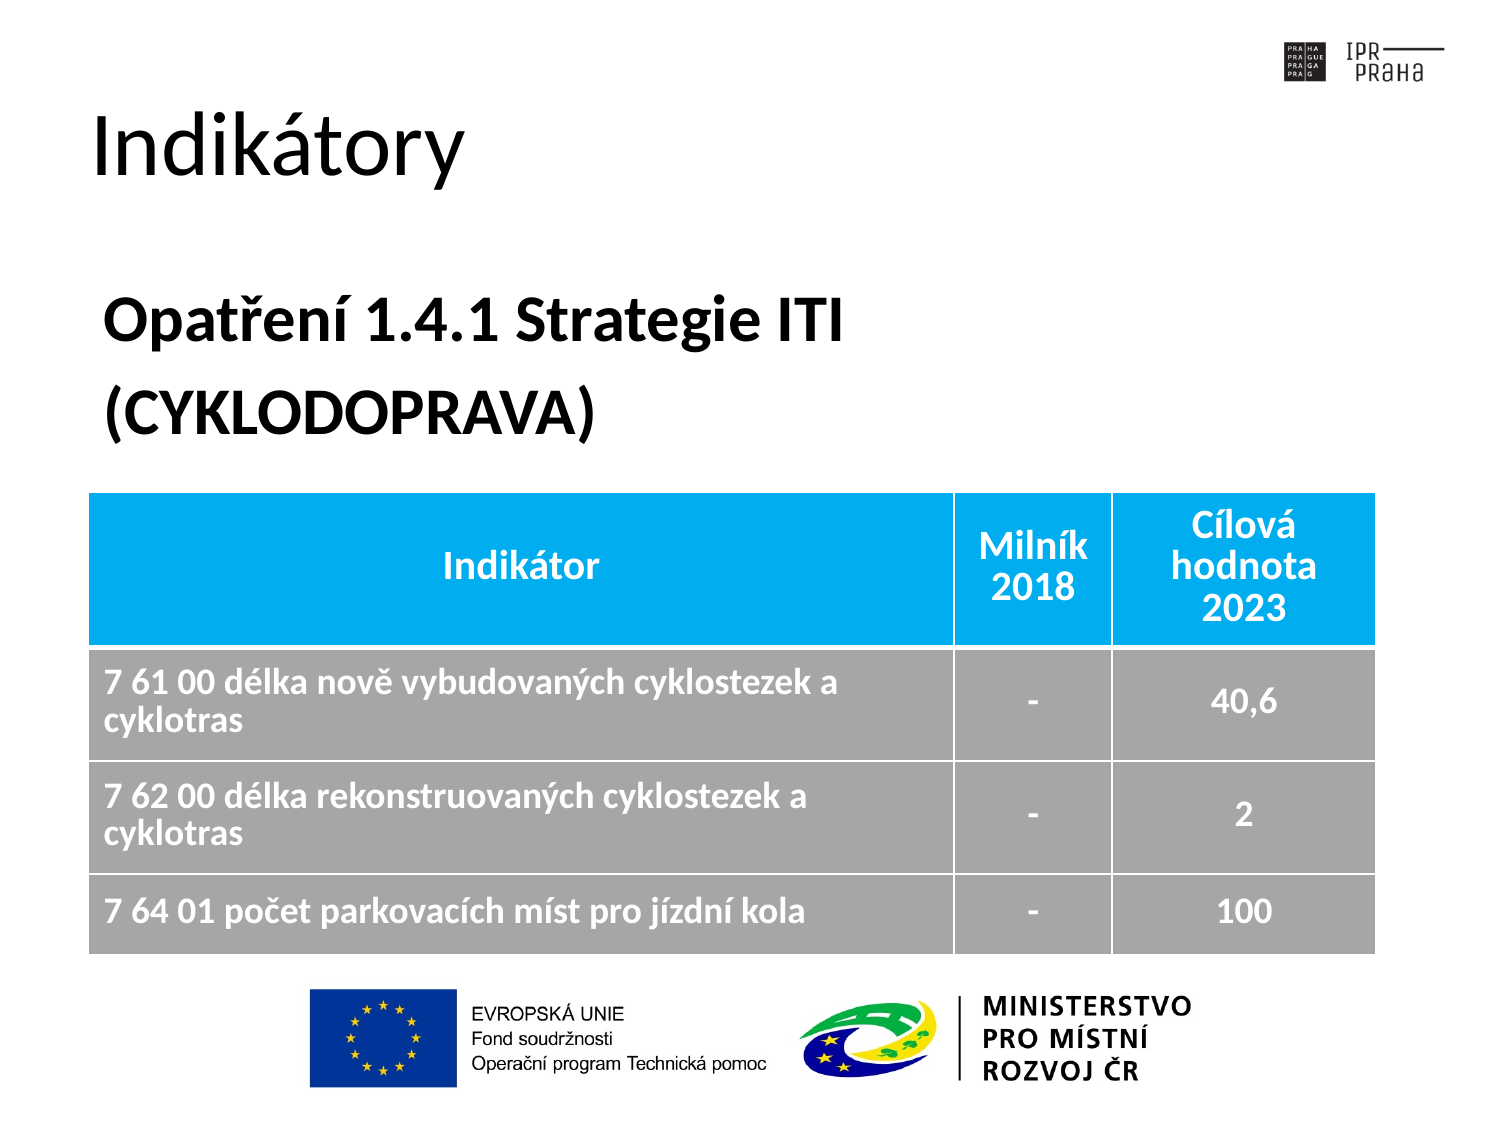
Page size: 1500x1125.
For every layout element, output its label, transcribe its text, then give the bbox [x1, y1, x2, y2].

table_cell 40,6 [1113, 650, 1375, 760]
table_cell - [955, 650, 1111, 760]
picture [1278, 30, 1448, 92]
title Indikátory [75, 45, 1425, 233]
list Opatření 1.4.1 Strategie ITI (CYKLODOPRAVA) [88, 267, 1439, 1010]
table_header Milník 2018 [955, 493, 1111, 645]
table_cell 7 64 01 počet parkovacích míst pro jízdní kola [89, 875, 953, 954]
table_header Cílová hodnota 2023 [1113, 493, 1375, 645]
table_header Indikátor [89, 493, 953, 645]
table_cell - [955, 875, 1111, 954]
table_cell - [955, 762, 1111, 873]
table_cell 2 [1113, 762, 1375, 873]
table_cell 7 61 00 délka nově vybudovaných cyklostezek a cyklotras [89, 650, 953, 760]
picture [277, 1010, 1223, 1120]
table_cell 100 [1113, 875, 1375, 954]
table_cell 7 62 00 délka rekonstruovaných cyklostezek a cyklotras [89, 762, 953, 873]
